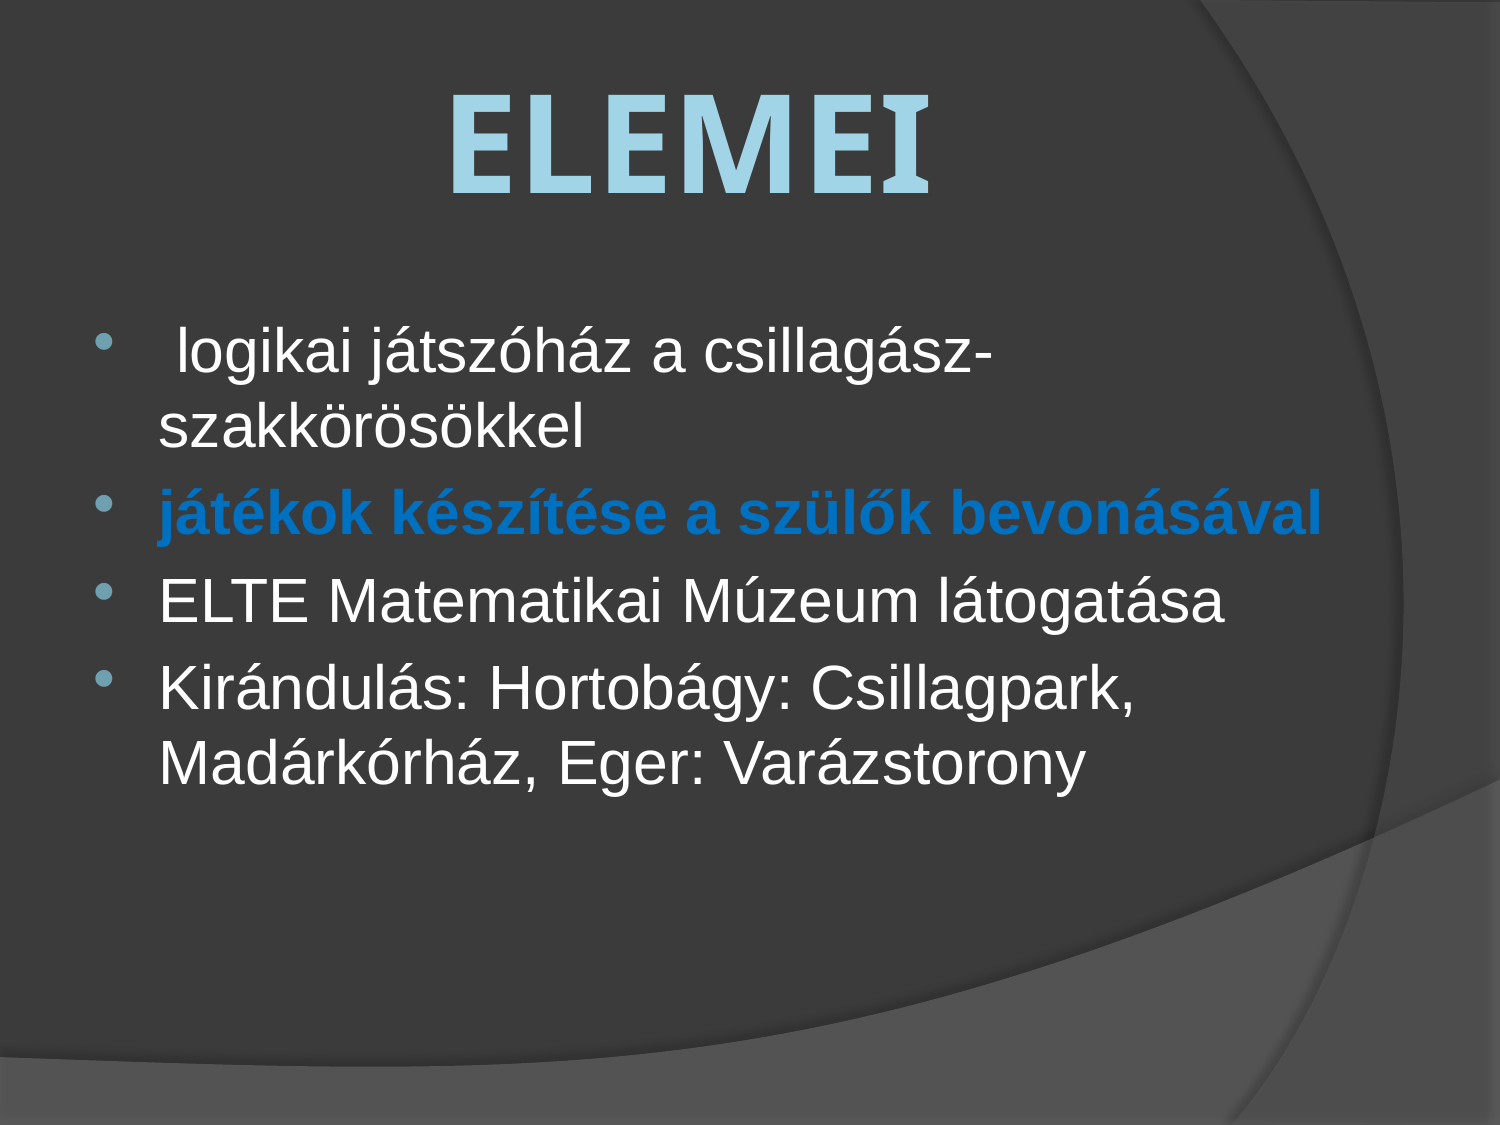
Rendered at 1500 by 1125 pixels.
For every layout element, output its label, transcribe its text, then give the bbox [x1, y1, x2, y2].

title elemei [75, 45, 1300, 233]
list logikai játszóház a csillagász-szakkörösökkel játékok készítése a szülők bevonásával ELTE Matematikai Múzeum látogatása Kirándulás: Hortobágy: Csillagpark, Madárkórház, Eger: Varázstorony [75, 302, 1353, 1005]
